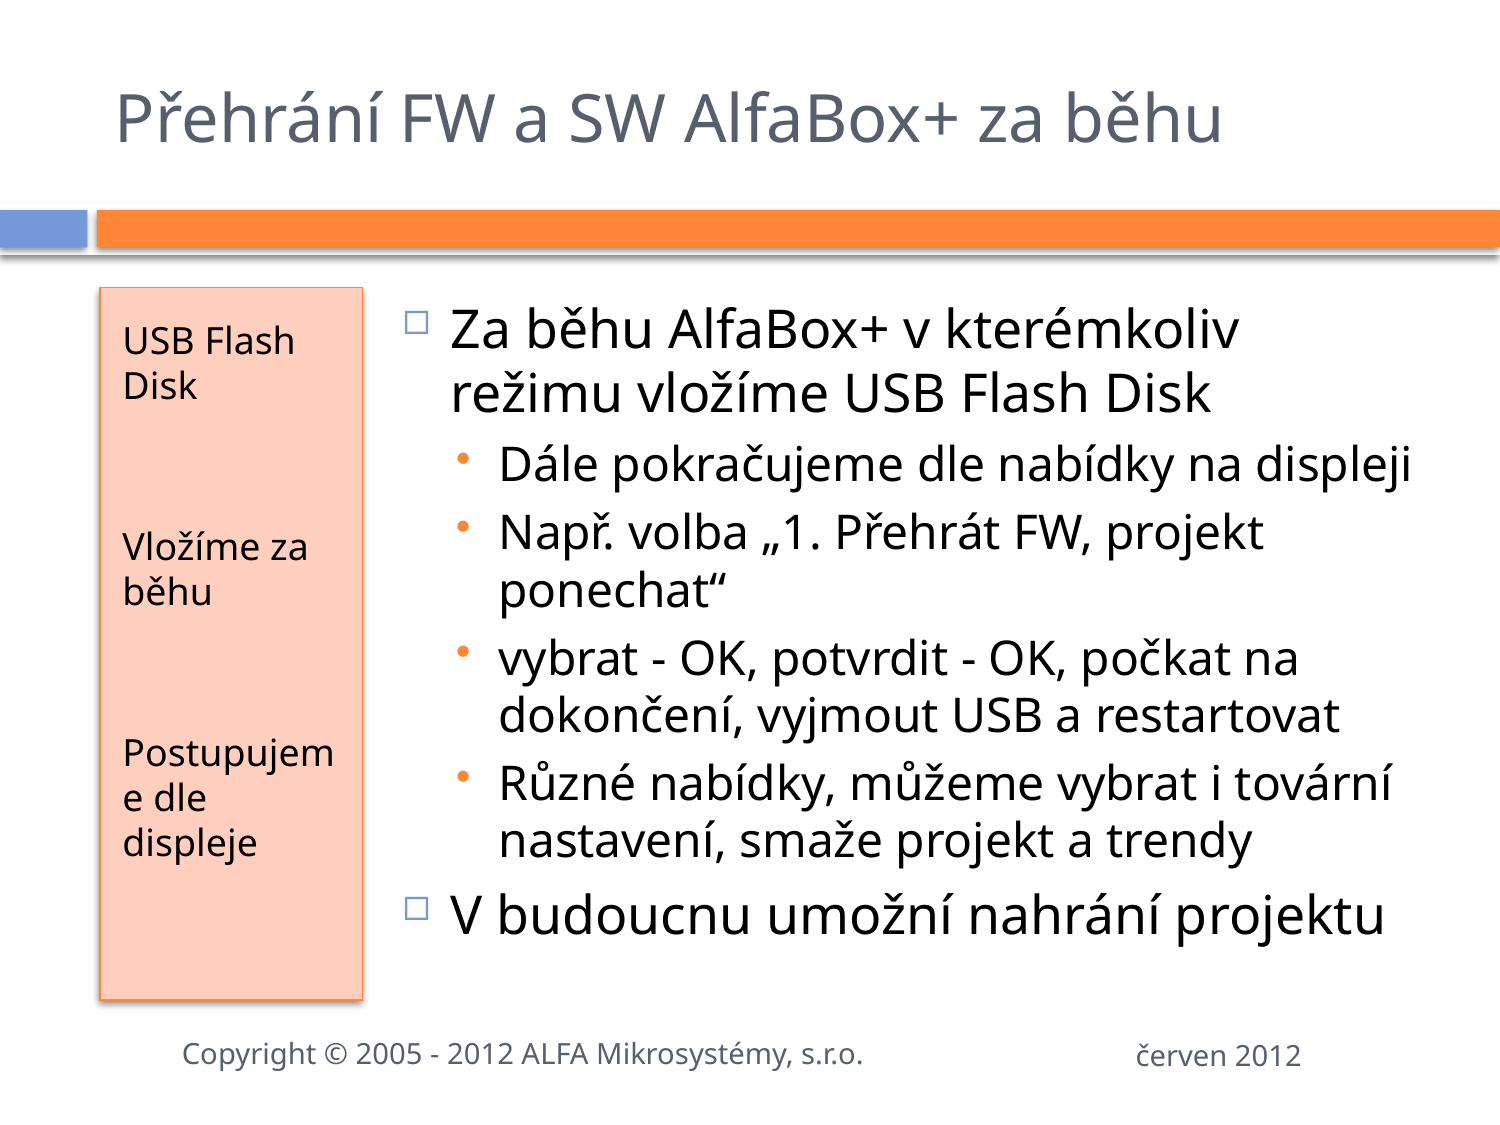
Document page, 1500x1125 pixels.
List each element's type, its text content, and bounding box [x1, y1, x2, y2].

footer Copyright © 2005 - 2012 ALFA Mikrosystémy, s.r.o. [99, 1024, 879, 1085]
list USB Flash Disk Vložíme za běhu Postupujeme dle displeje [99, 287, 363, 1001]
list Za běhu AlfaBox+ v kterémkoliv režimu vložíme USB Flash Disk Dále pokračujeme dle nabídky na displeji Např. volba „1. Přehrát FW, projekt ponechat“ vybrat - OK, potvrdit - OK, počkat na dokončení, vyjmout USB a restartovat Různé nabídky, můžeme vybrat i tovární nastavení, smaže projekt a trendy V budoucnu umožní nahrání projektu [387, 287, 1438, 1013]
slide_number červen 2012 [999, 1025, 1438, 1085]
title Přehrání FW a SW AlfaBox+ za běhu [99, 44, 1425, 188]
